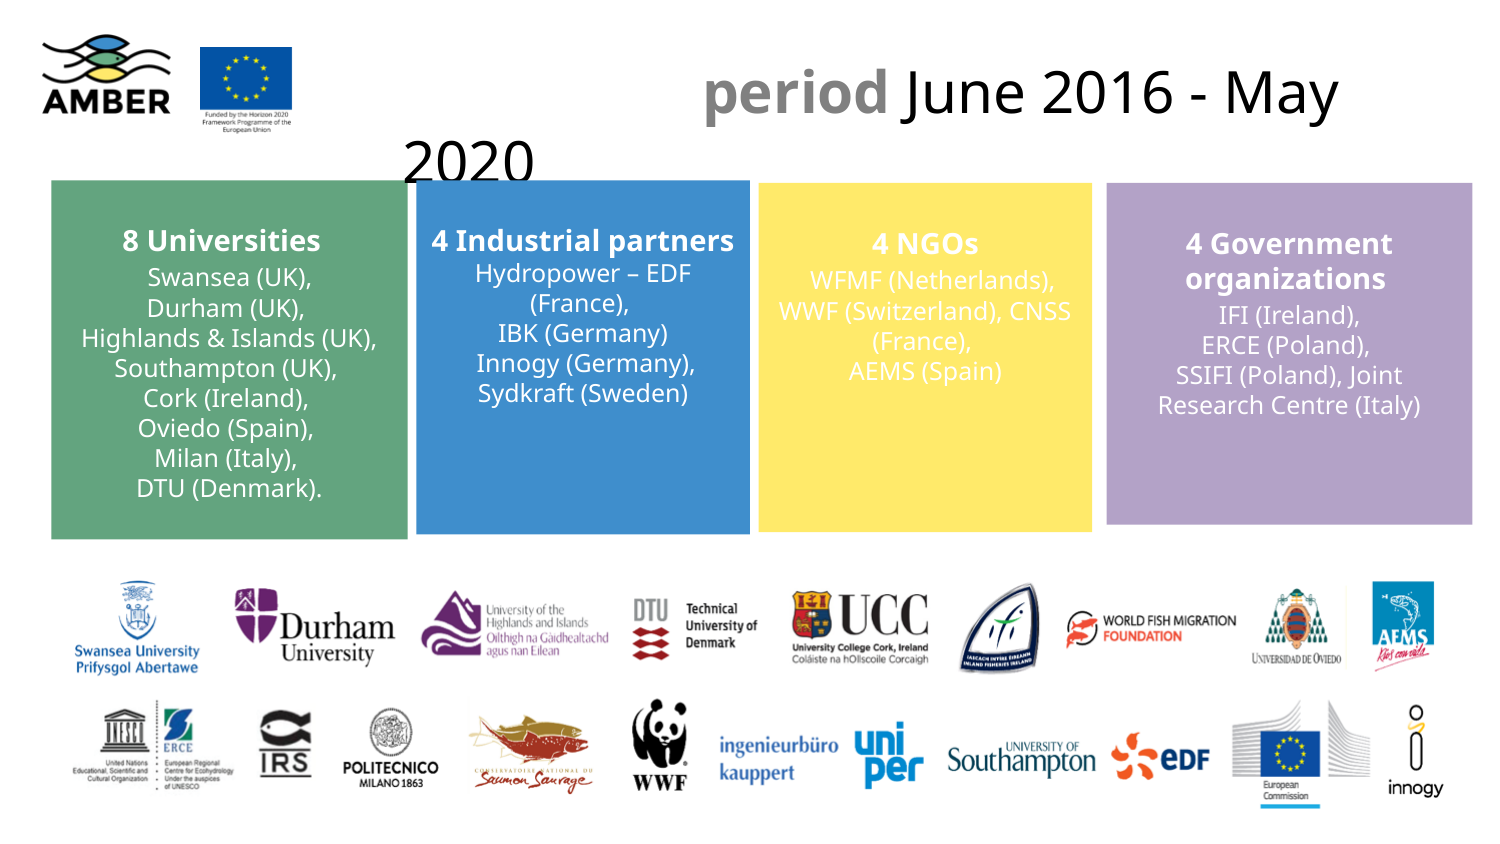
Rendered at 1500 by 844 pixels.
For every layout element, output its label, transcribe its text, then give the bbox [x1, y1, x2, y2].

text_box 8 Universities Swansea (UK), Durham (UK), Highlands & Islands (UK), Southampton (UK), Cork (Ireland), Oviedo (Spain), Milan (Italy), DTU (Denmark). [51, 180, 408, 540]
picture [52, 553, 1461, 809]
text_box 4 NGOs WFMF (Netherlands), WWF (Switzerland), CNSS (France), AEMS (Spain) [758, 182, 1093, 533]
text_box 4 Government organizations IFI (Ireland), ERCE (Poland), SSIFI (Poland), Joint Research Centre (Italy) [1106, 182, 1473, 525]
text_box 4 Industrial partners Hydropower – EDF (France), IBK (Germany) Innogy (Germany), Sydkraft (Sweden) [416, 180, 750, 535]
text_box period June 2016 - May 2020 [387, 47, 1500, 203]
picture [27, 29, 186, 119]
picture [199, 47, 293, 134]
